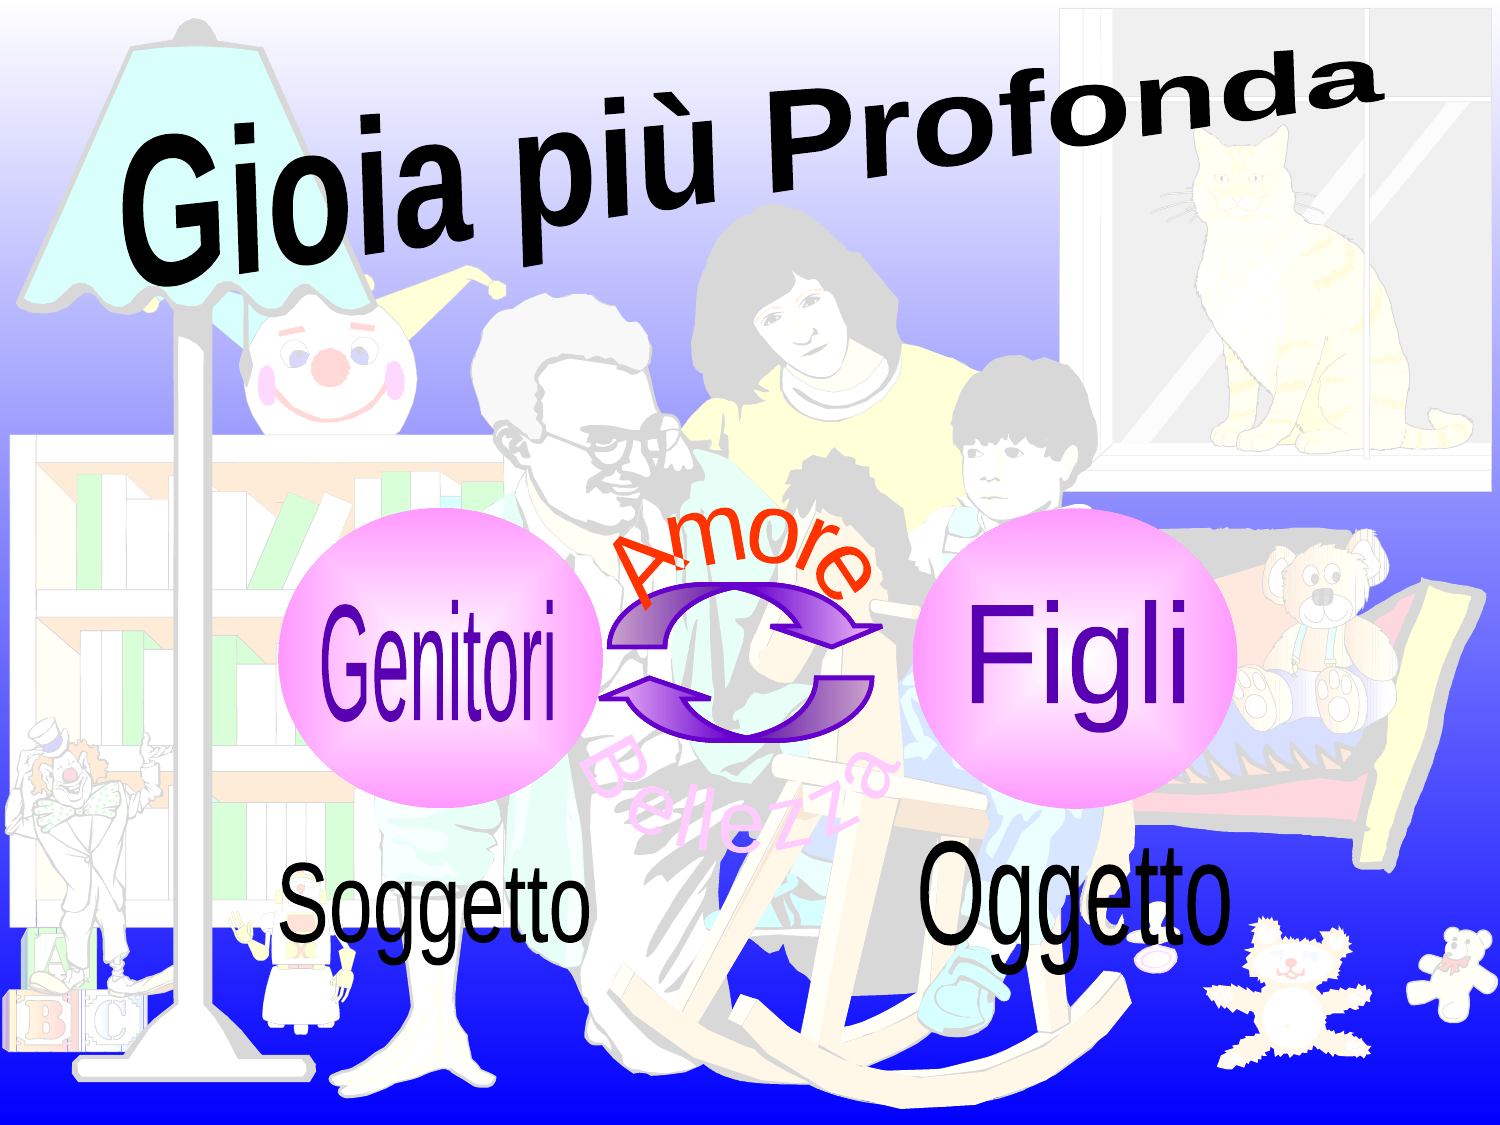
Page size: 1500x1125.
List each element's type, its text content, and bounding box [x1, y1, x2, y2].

picture [1199, 912, 1376, 1073]
picture [0, 0, 1500, 1125]
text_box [912, 508, 1238, 810]
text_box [277, 507, 604, 809]
picture [1404, 924, 1500, 1026]
text_box Effetto [1188, 908, 1195, 935]
